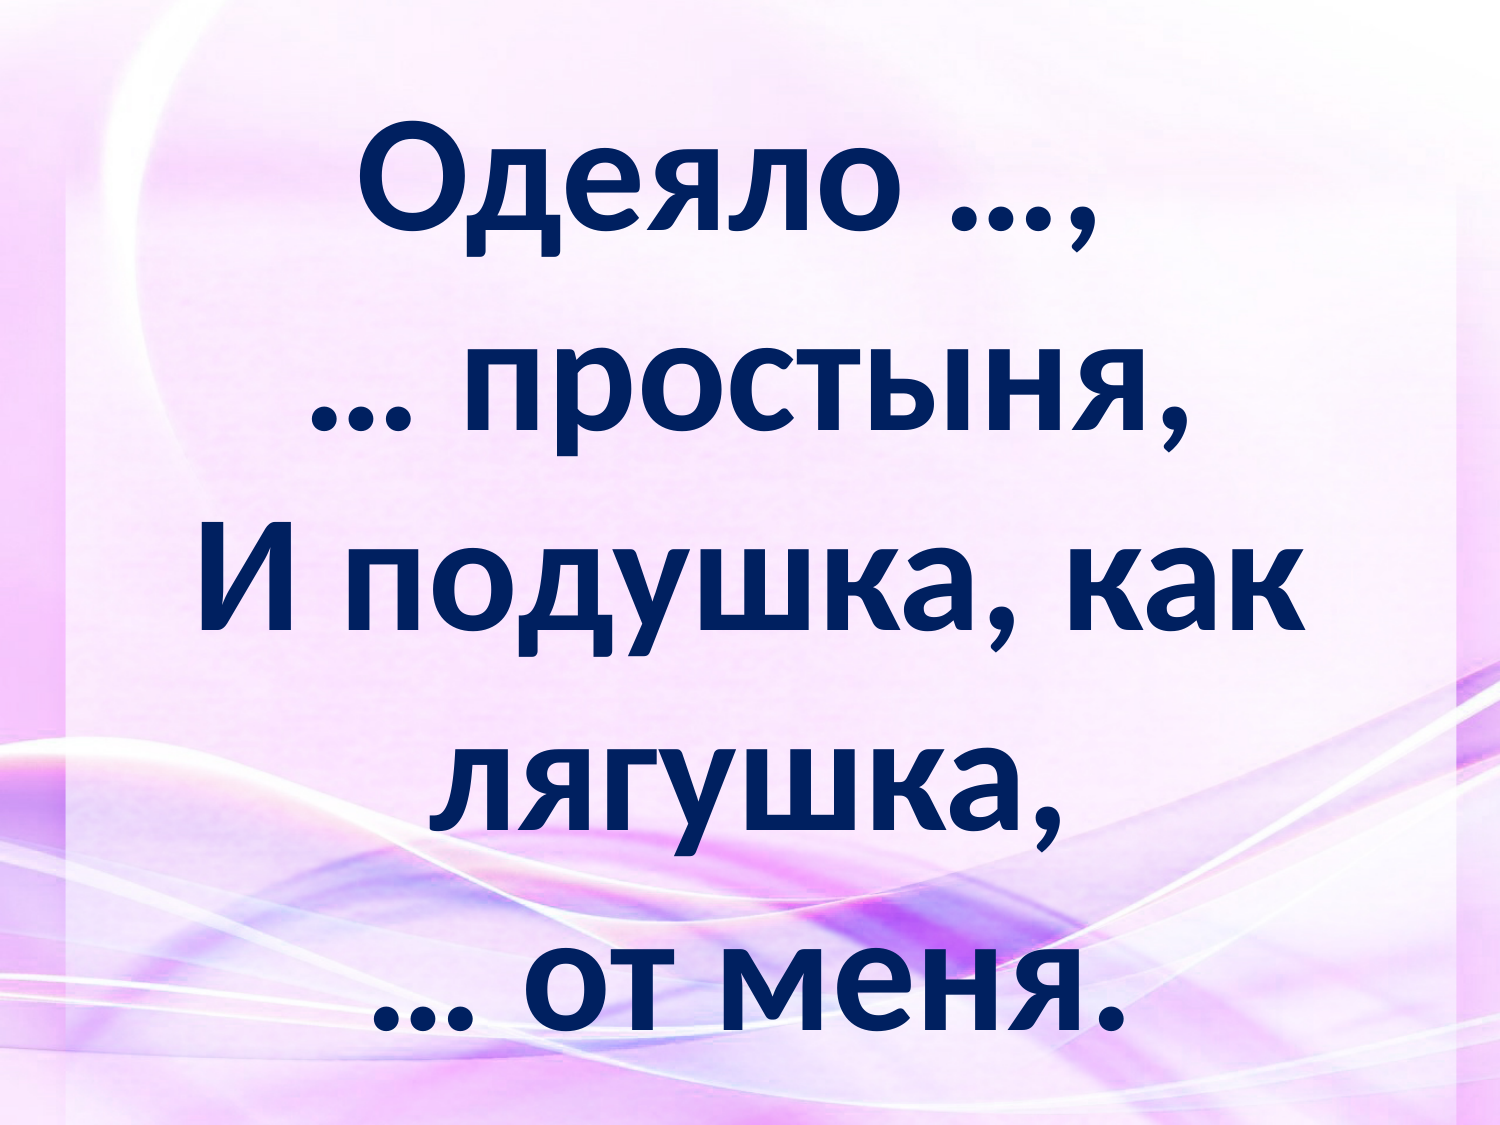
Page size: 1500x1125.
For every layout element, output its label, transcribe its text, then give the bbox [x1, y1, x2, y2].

picture [0, 0, 1500, 1125]
title Одеяло …, … простыня, И подушка, как лягушка, … от меня. [75, 45, 1425, 1083]
